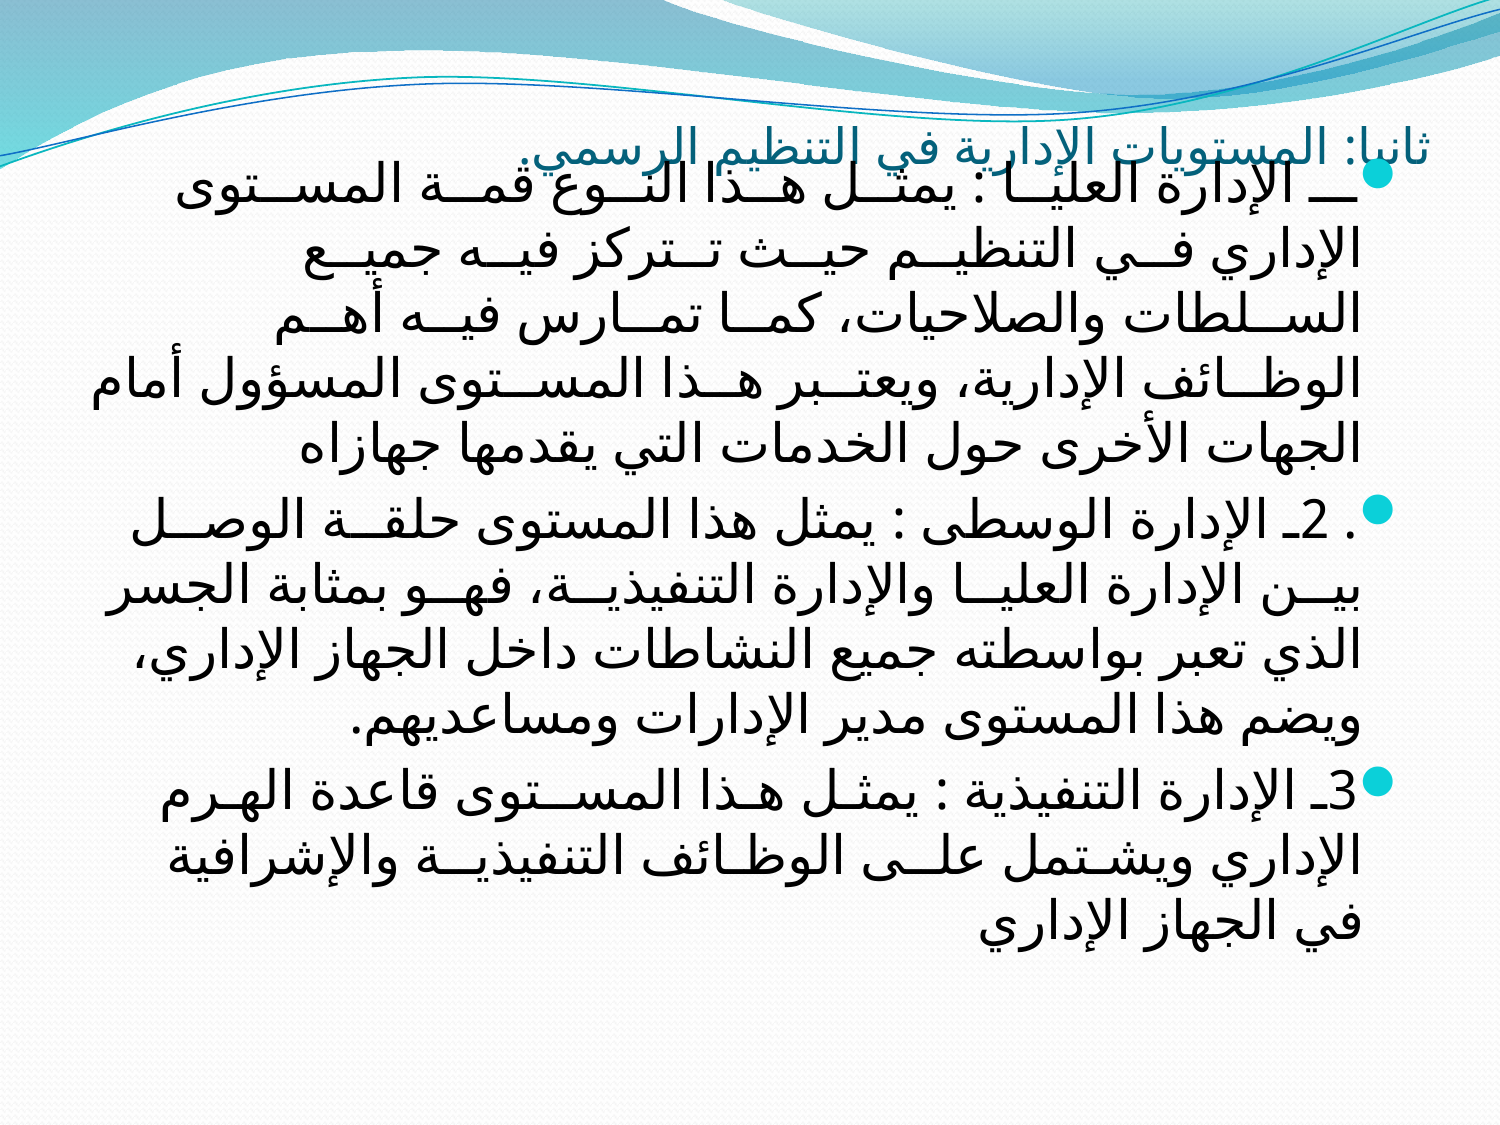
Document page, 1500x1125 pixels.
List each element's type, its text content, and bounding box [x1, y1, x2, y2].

title ثانيا: المستويات الإدارية في التنظيم الرسمي. [82, 105, 1432, 235]
list ـــ الإدارة العليــا : يمثــل هــذا النــوع قمــة المســتوى الإداري فــي التنظيــم حيــث تــتركز فيــه جميــع الســلطات والصلاحيات، كمــا تمــارس فيــه أهــم الوظــائف الإدارية، ويعتــبر هــذا المســتوى المسؤول أمام الجهات الأخرى حول الخدمات التي يقدمها جهازاه . 2ـ الإدارة الوسطى : يمثل هذا المستوى حلقــة الوصــل بيــن الإدارة العليــا والإدارة التنفيذيــة، فهــو بمثابة الجسر الذي تعبر بواسطته جميع النشاطات داخل الجهاز الإداري، ويضم هذا المستوى مدير الإدارات ومساعديهم. 3ـ الإدارة التنفيذية : يمثـل هـذا المســتوى قاعدة الهـرم الإداري ويشـتمل علــى الوظـائف التنفيذيــة والإشرافية في الجهاز الإداري [75, 140, 1425, 1038]
